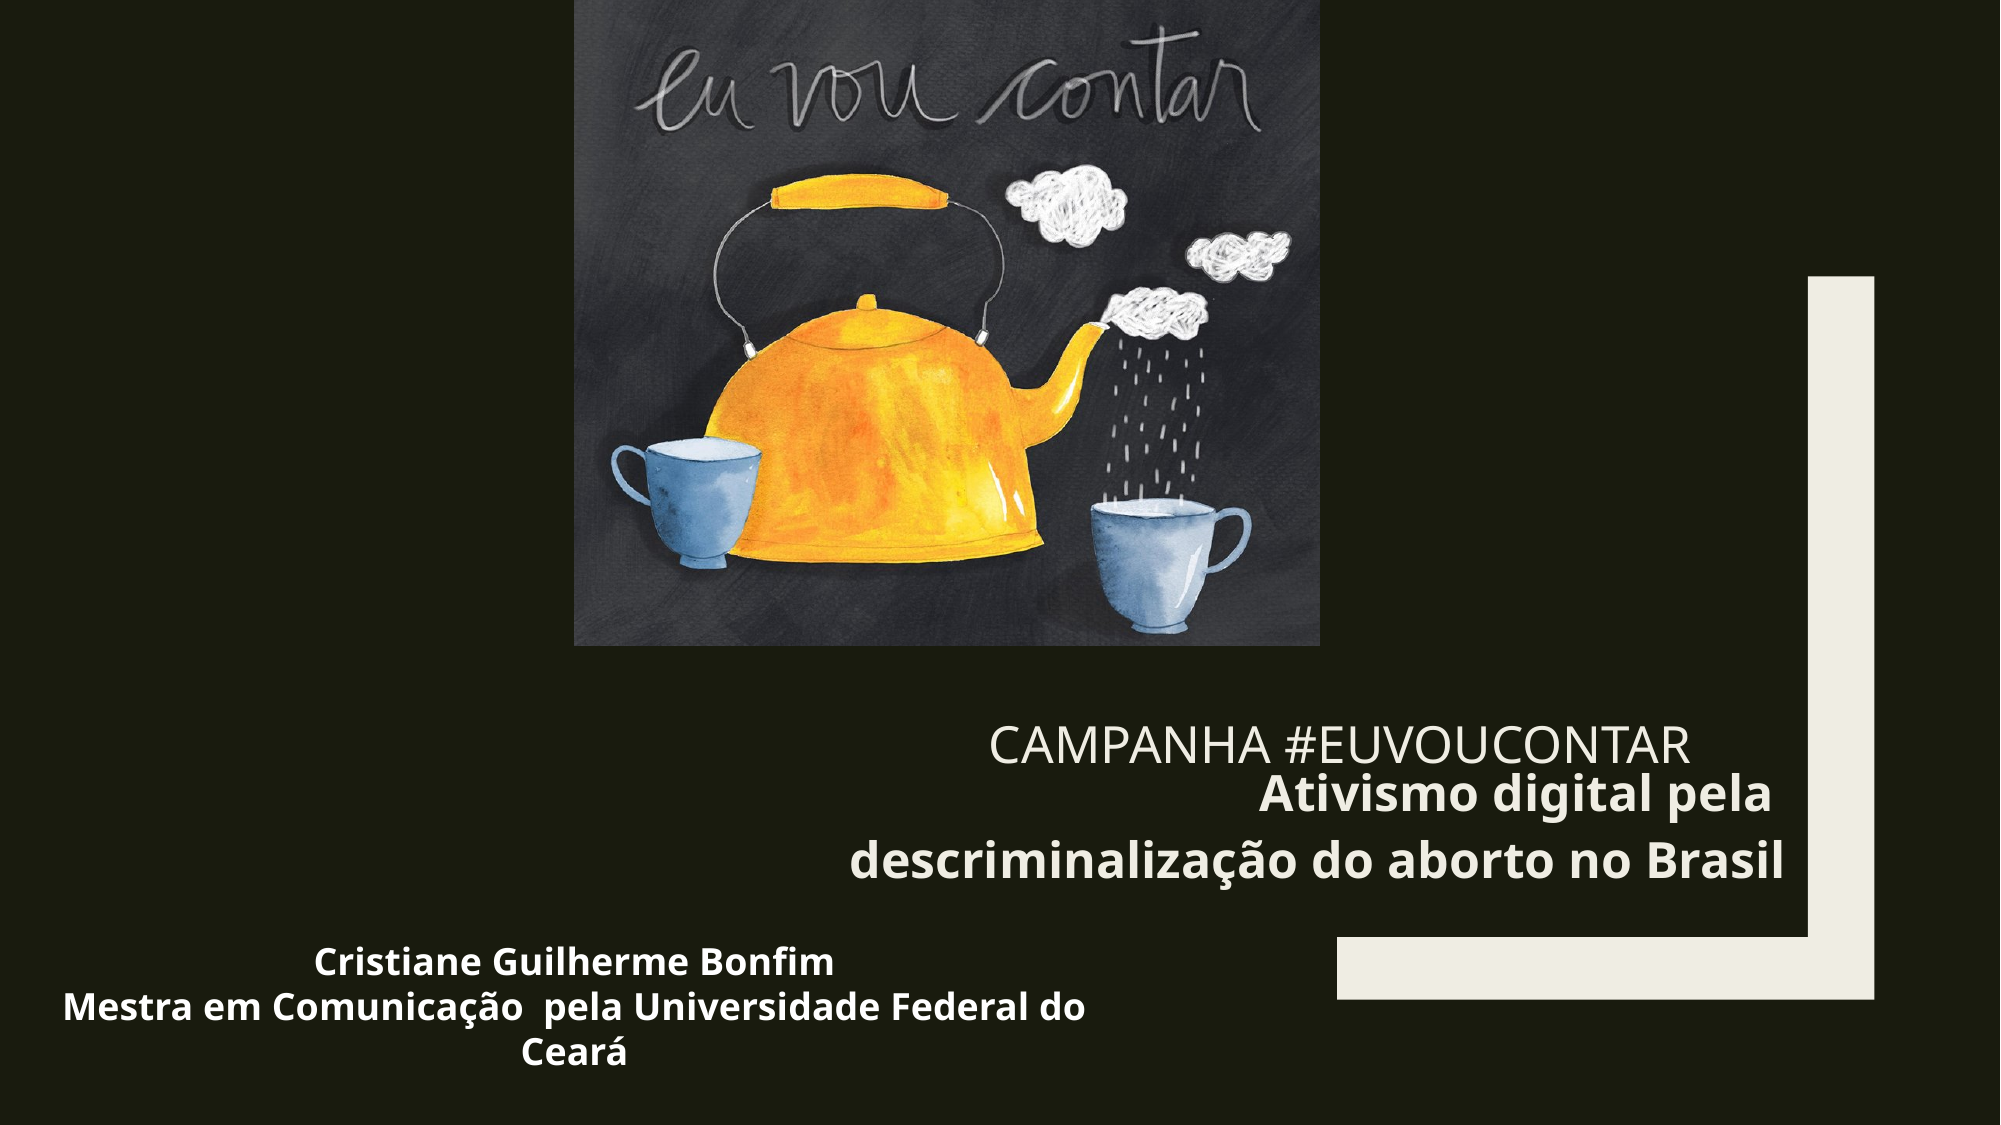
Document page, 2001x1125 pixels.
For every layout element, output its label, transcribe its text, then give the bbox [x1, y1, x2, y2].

picture [574, 0, 1320, 646]
text_box Cristiane Guilherme Bonfim Mestra em Comunicação pela Universidade Federal do Ceará [0, 930, 1150, 1081]
list Ativismo digital pela descriminalização do aborto no Brasil [224, 746, 1802, 934]
title Campanha #euvoucontar [129, 645, 1707, 783]
